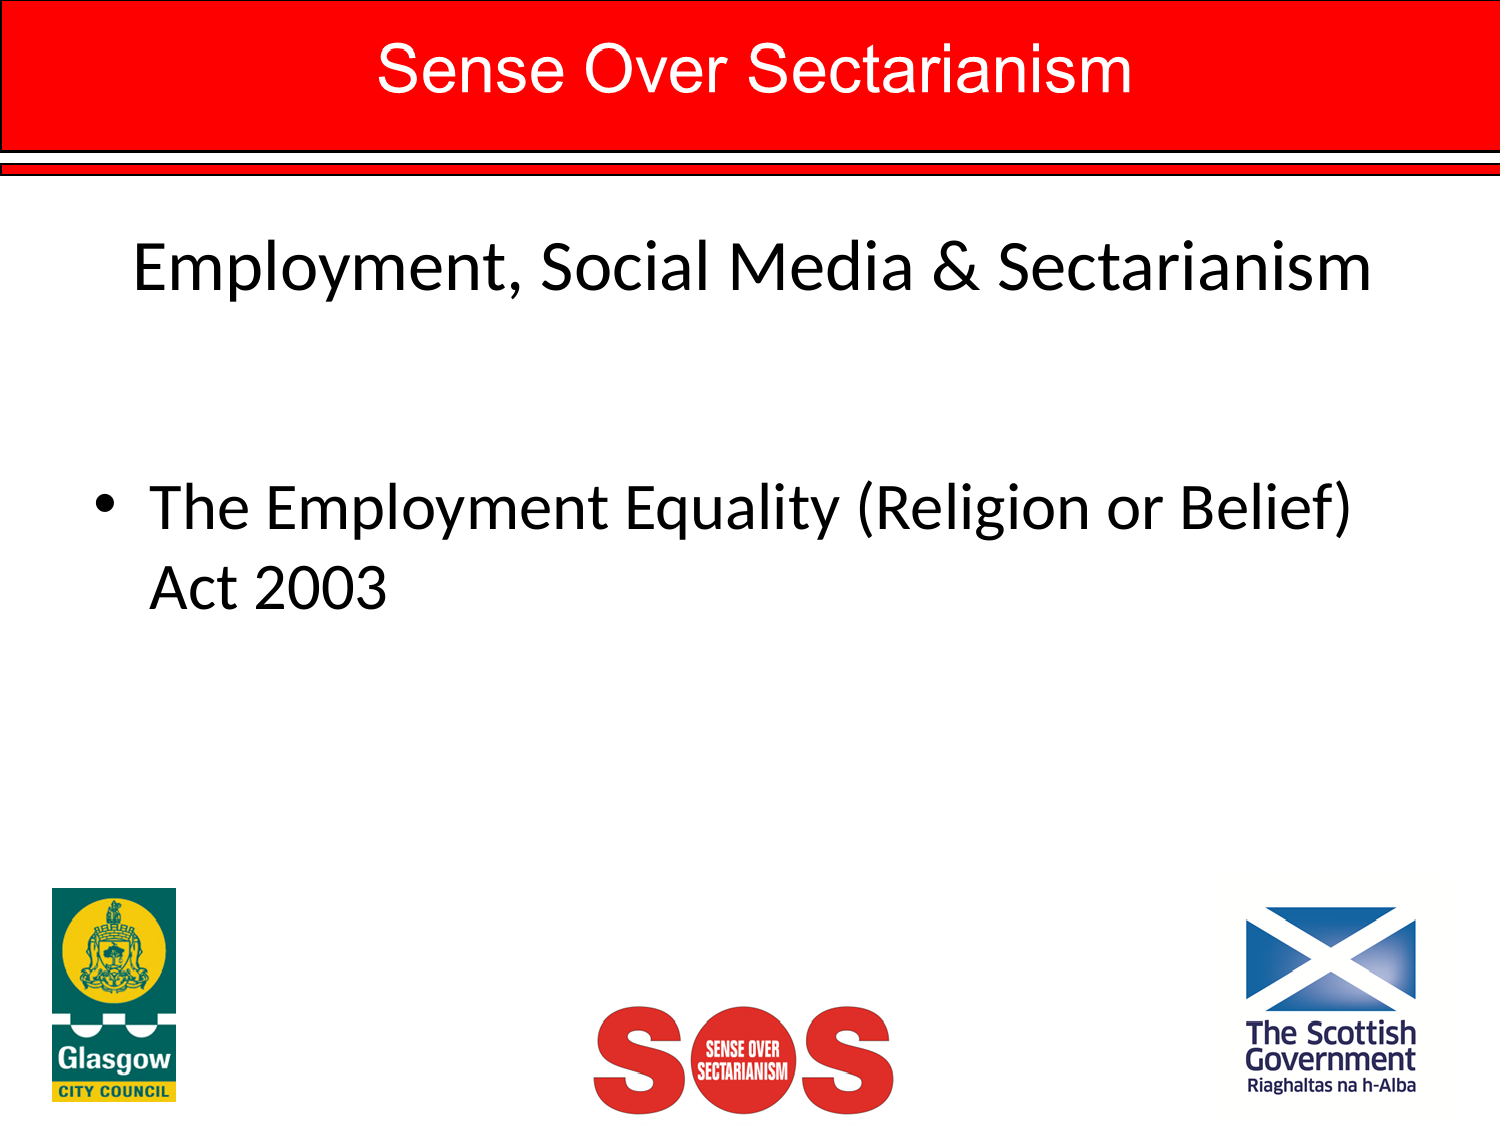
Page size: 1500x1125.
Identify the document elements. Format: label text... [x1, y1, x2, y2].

title Employment, Social Media & Sectarianism [78, 184, 1429, 338]
picture [0, 0, 1500, 1125]
list The Employment Equality (Religion or Belief) Act 2003 [78, 361, 1429, 870]
